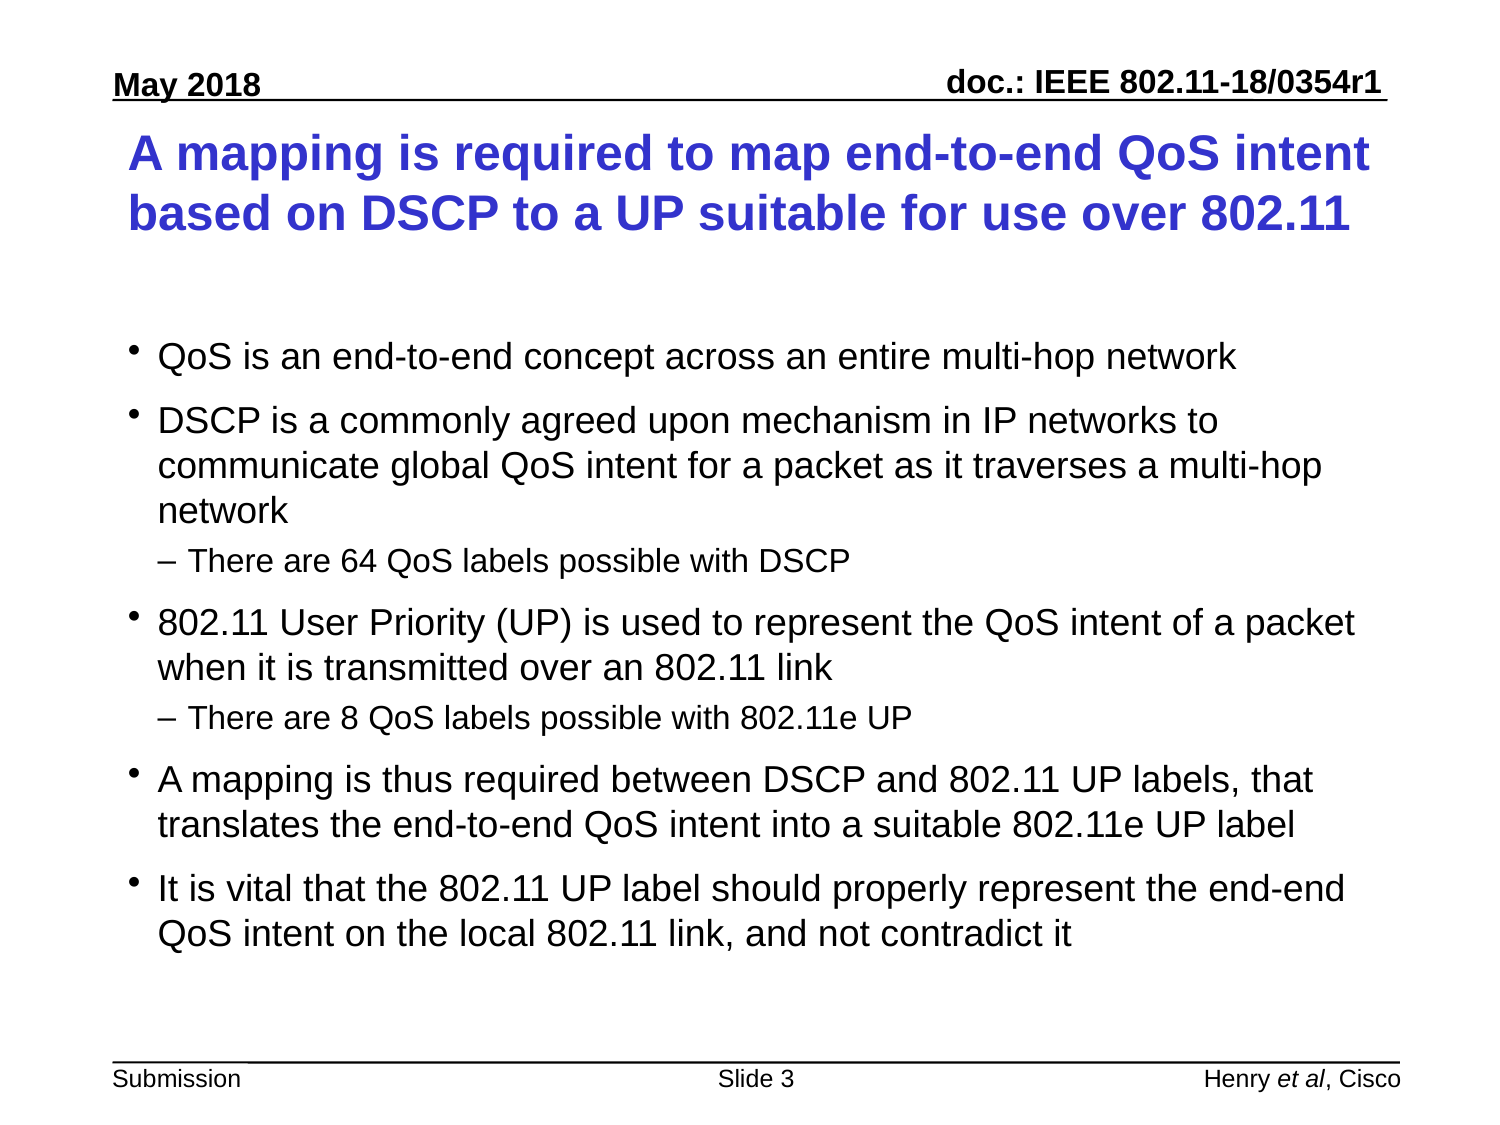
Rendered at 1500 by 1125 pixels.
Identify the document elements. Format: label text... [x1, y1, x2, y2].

title A mapping is required to map end-to-end QoS intent based on DSCP to a UP suitable for use over 802.11 [112, 112, 1388, 288]
footer Henry et al, Cisco [1202, 1061, 1402, 1093]
slide_number Slide 3 [709, 1061, 803, 1093]
list QoS is an end-to-end concept across an entire multi-hop network DSCP is a commonly agreed upon mechanism in IP networks to communicate global QoS intent for a packet as it traverses a multi-hop network There are 64 QoS labels possible with DSCP 802.11 User Priority (UP) is used to represent the QoS intent of a packet when it is transmitted over an 802.11 link There are 8 QoS labels possible with 802.11e UP A mapping is thus required between DSCP and 802.11 UP labels, that translates the end-to-end QoS intent into a suitable 802.11e UP label It is vital that the 802.11 UP label should properly represent the end-end QoS intent on the local 802.11 link, and not contradict it [112, 324, 1388, 1000]
